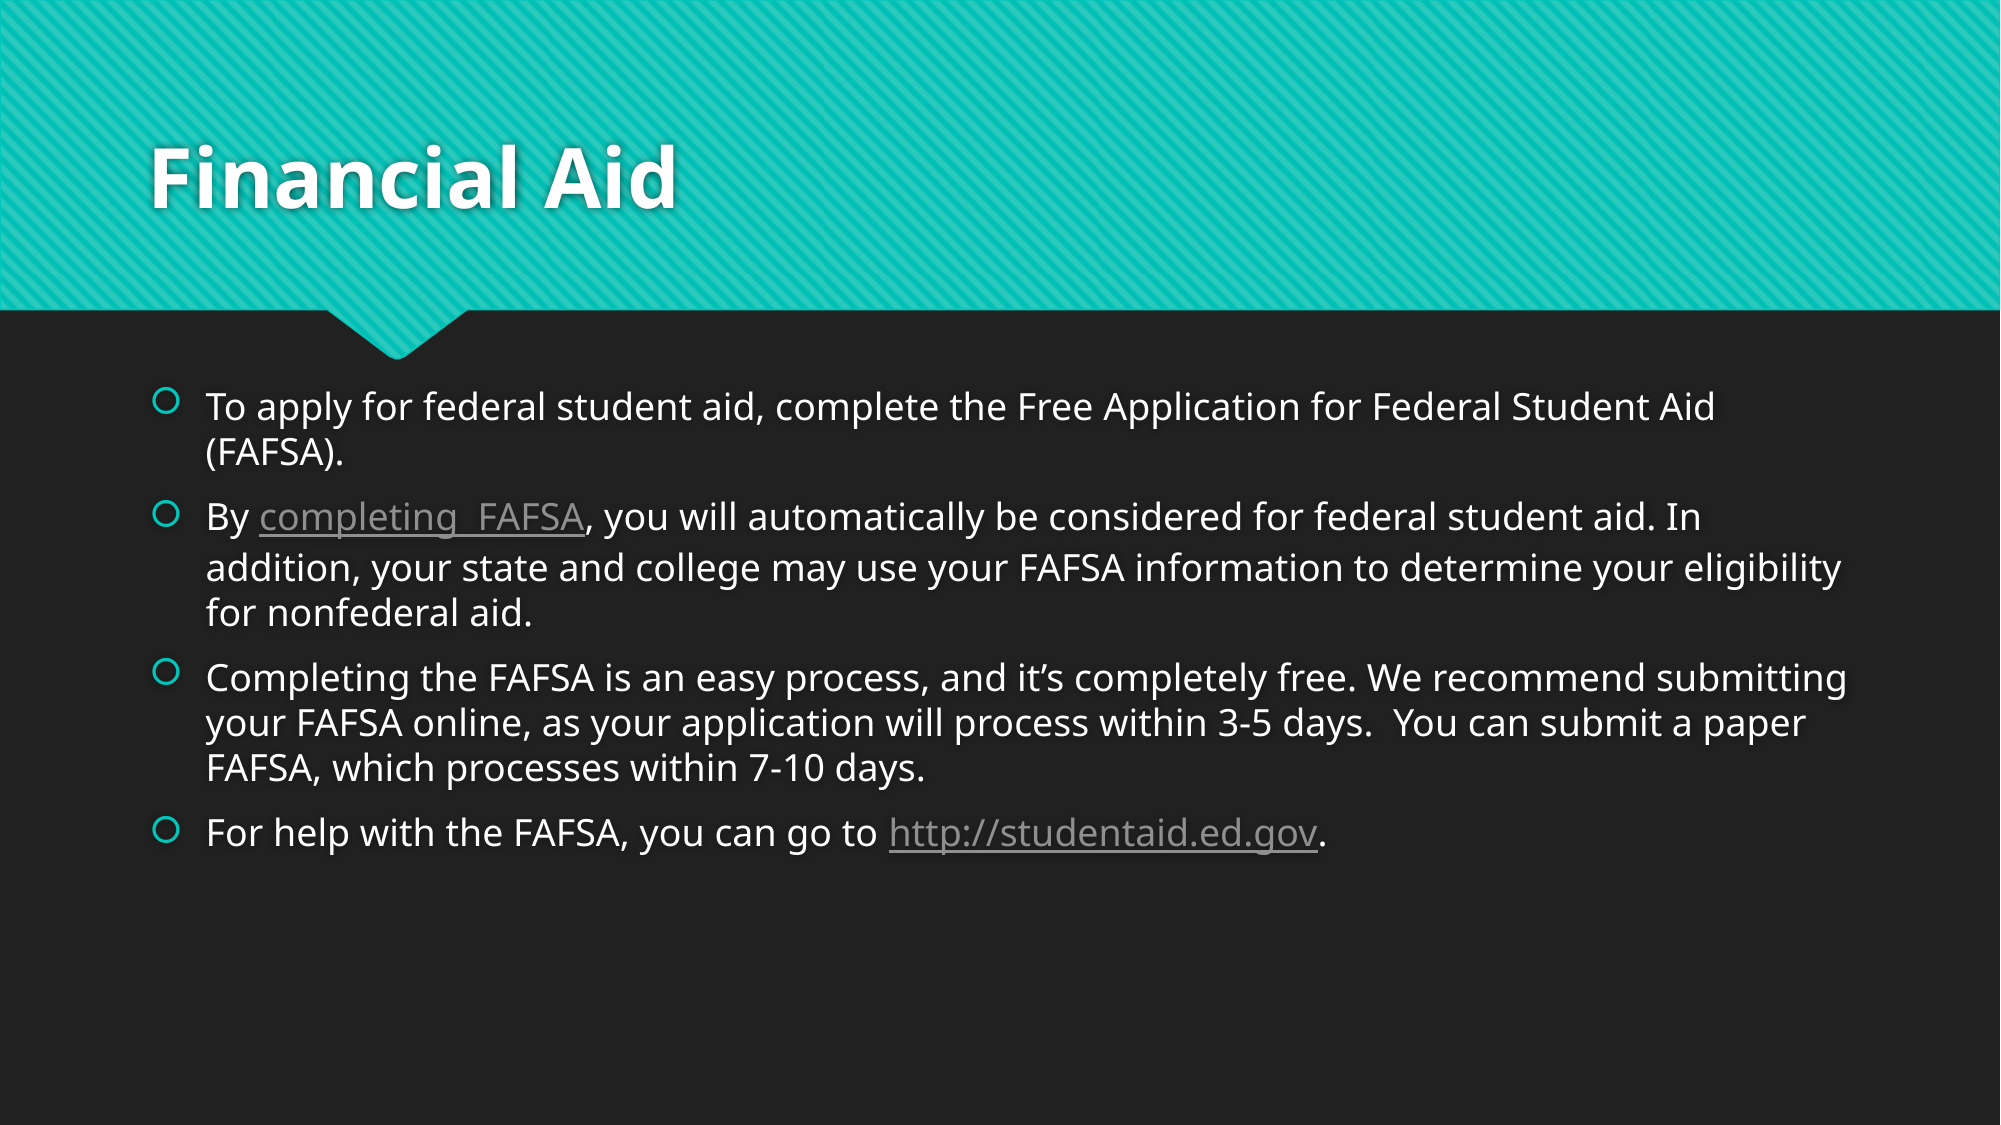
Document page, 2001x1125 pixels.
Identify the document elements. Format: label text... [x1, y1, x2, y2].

list To apply for federal student aid, complete the Free Application for Federal Student Aid (FAFSA). By completing FAFSA, you will automatically be considered for federal student aid. In addition, your state and college may use your FAFSA information to determine your eligibility for nonfederal aid. Completing the FAFSA is an easy process, and it’s completely free. We recommend submitting your FAFSA online, as your application will process within 3-5 days. You can submit a paper FAFSA, which processes within 7-10 days. For help with the FAFSA, you can go to http://studentaid.ed.gov. [134, 364, 1866, 962]
title Financial Aid [132, 73, 1868, 233]
